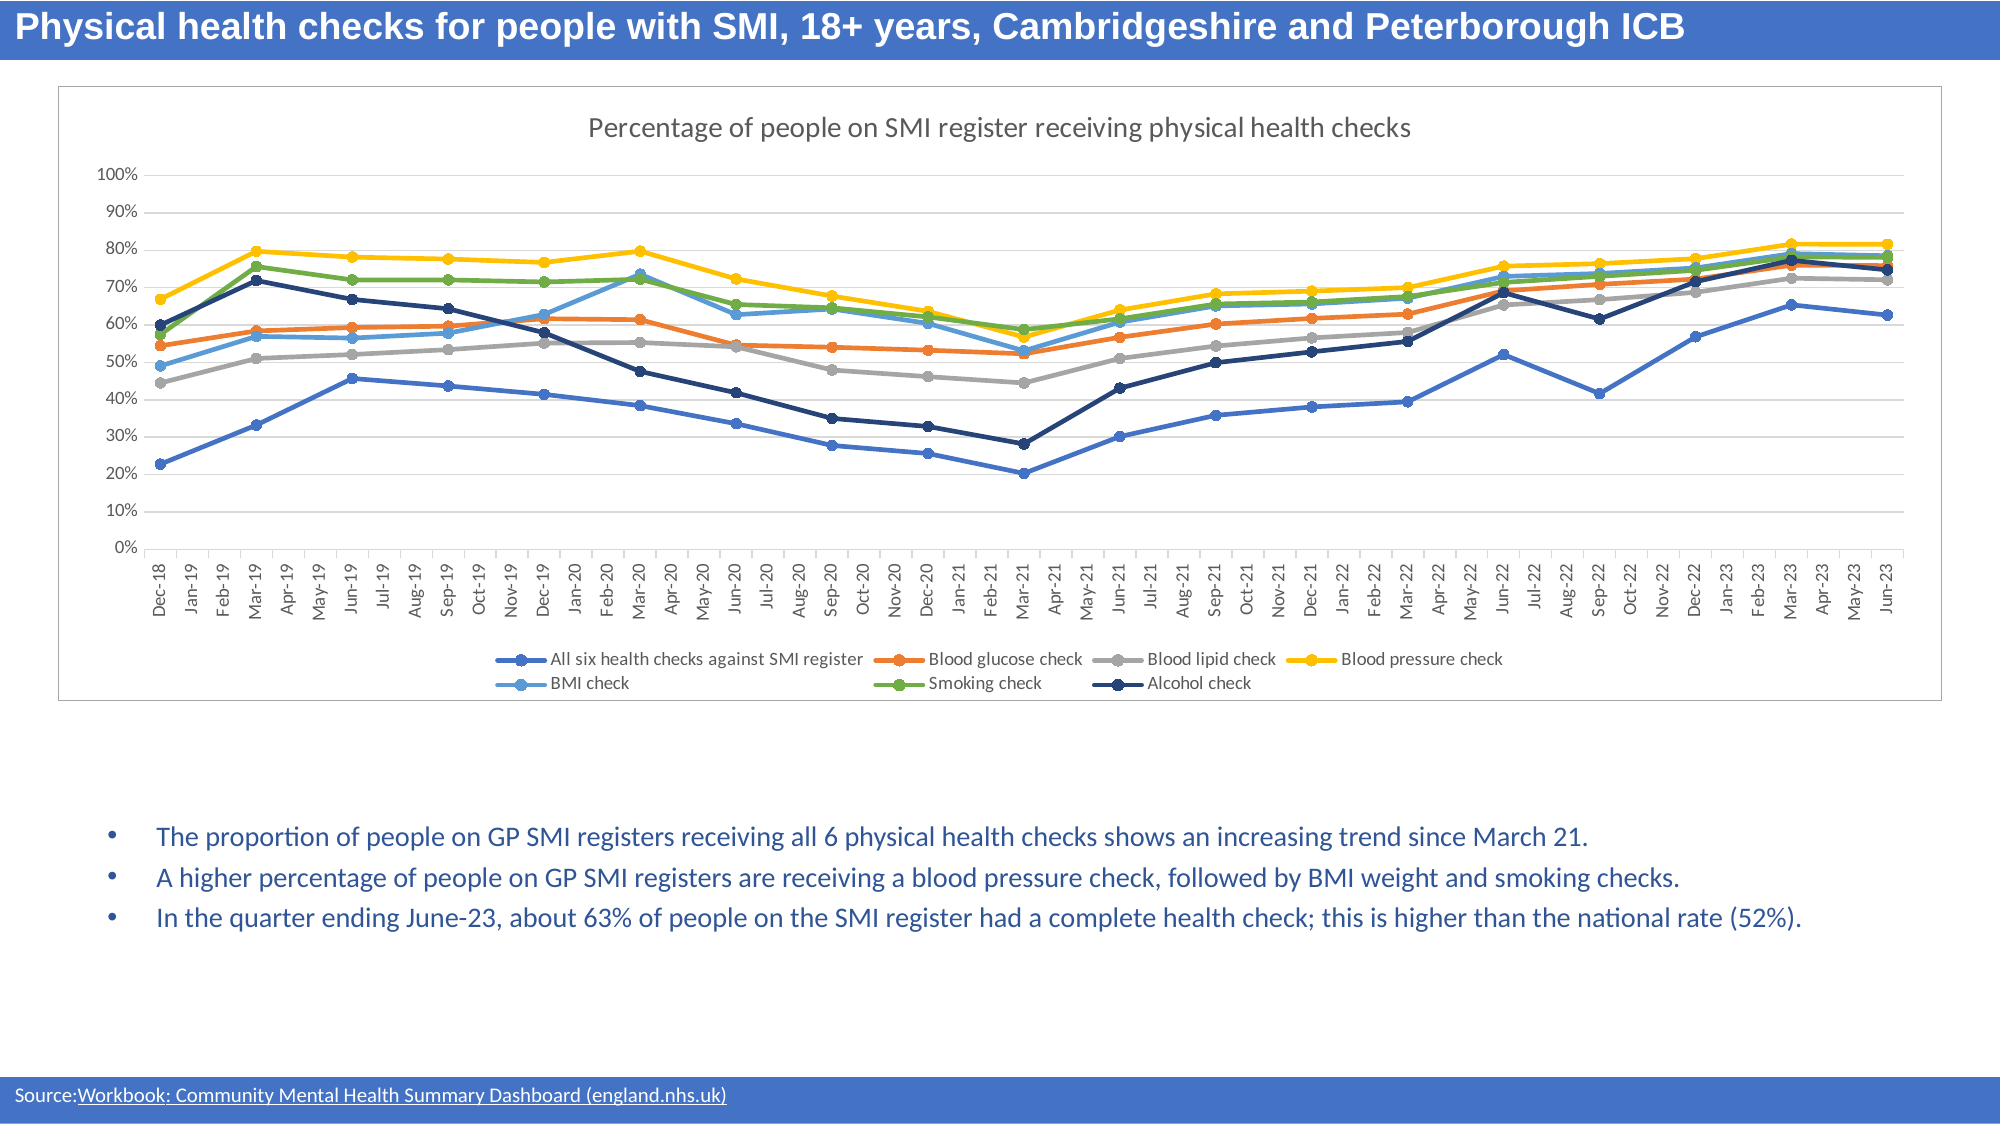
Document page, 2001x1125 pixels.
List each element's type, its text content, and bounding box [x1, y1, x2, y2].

text_box Source:Workbook: Community Mental Health Summary Dashboard (england.nhs.uk) [0, 1073, 1569, 1114]
text_box Physical health checks for people with SMI, 18+ years, Cambridgeshire and Peterborough ICB [0, 0, 2000, 56]
text_box The proportion of people on GP SMI registers receiving all 6 physical health checks shows an increasing trend since March 21. A higher percentage of people on GP SMI registers are receiving a blood pressure check, followed by BMI weight and smoking checks. In the quarter ending June-23, about 63% of people on the SMI register had a complete health check; this is higher than the national rate (52%). [92, 803, 1826, 947]
chart [58, 86, 1942, 701]
